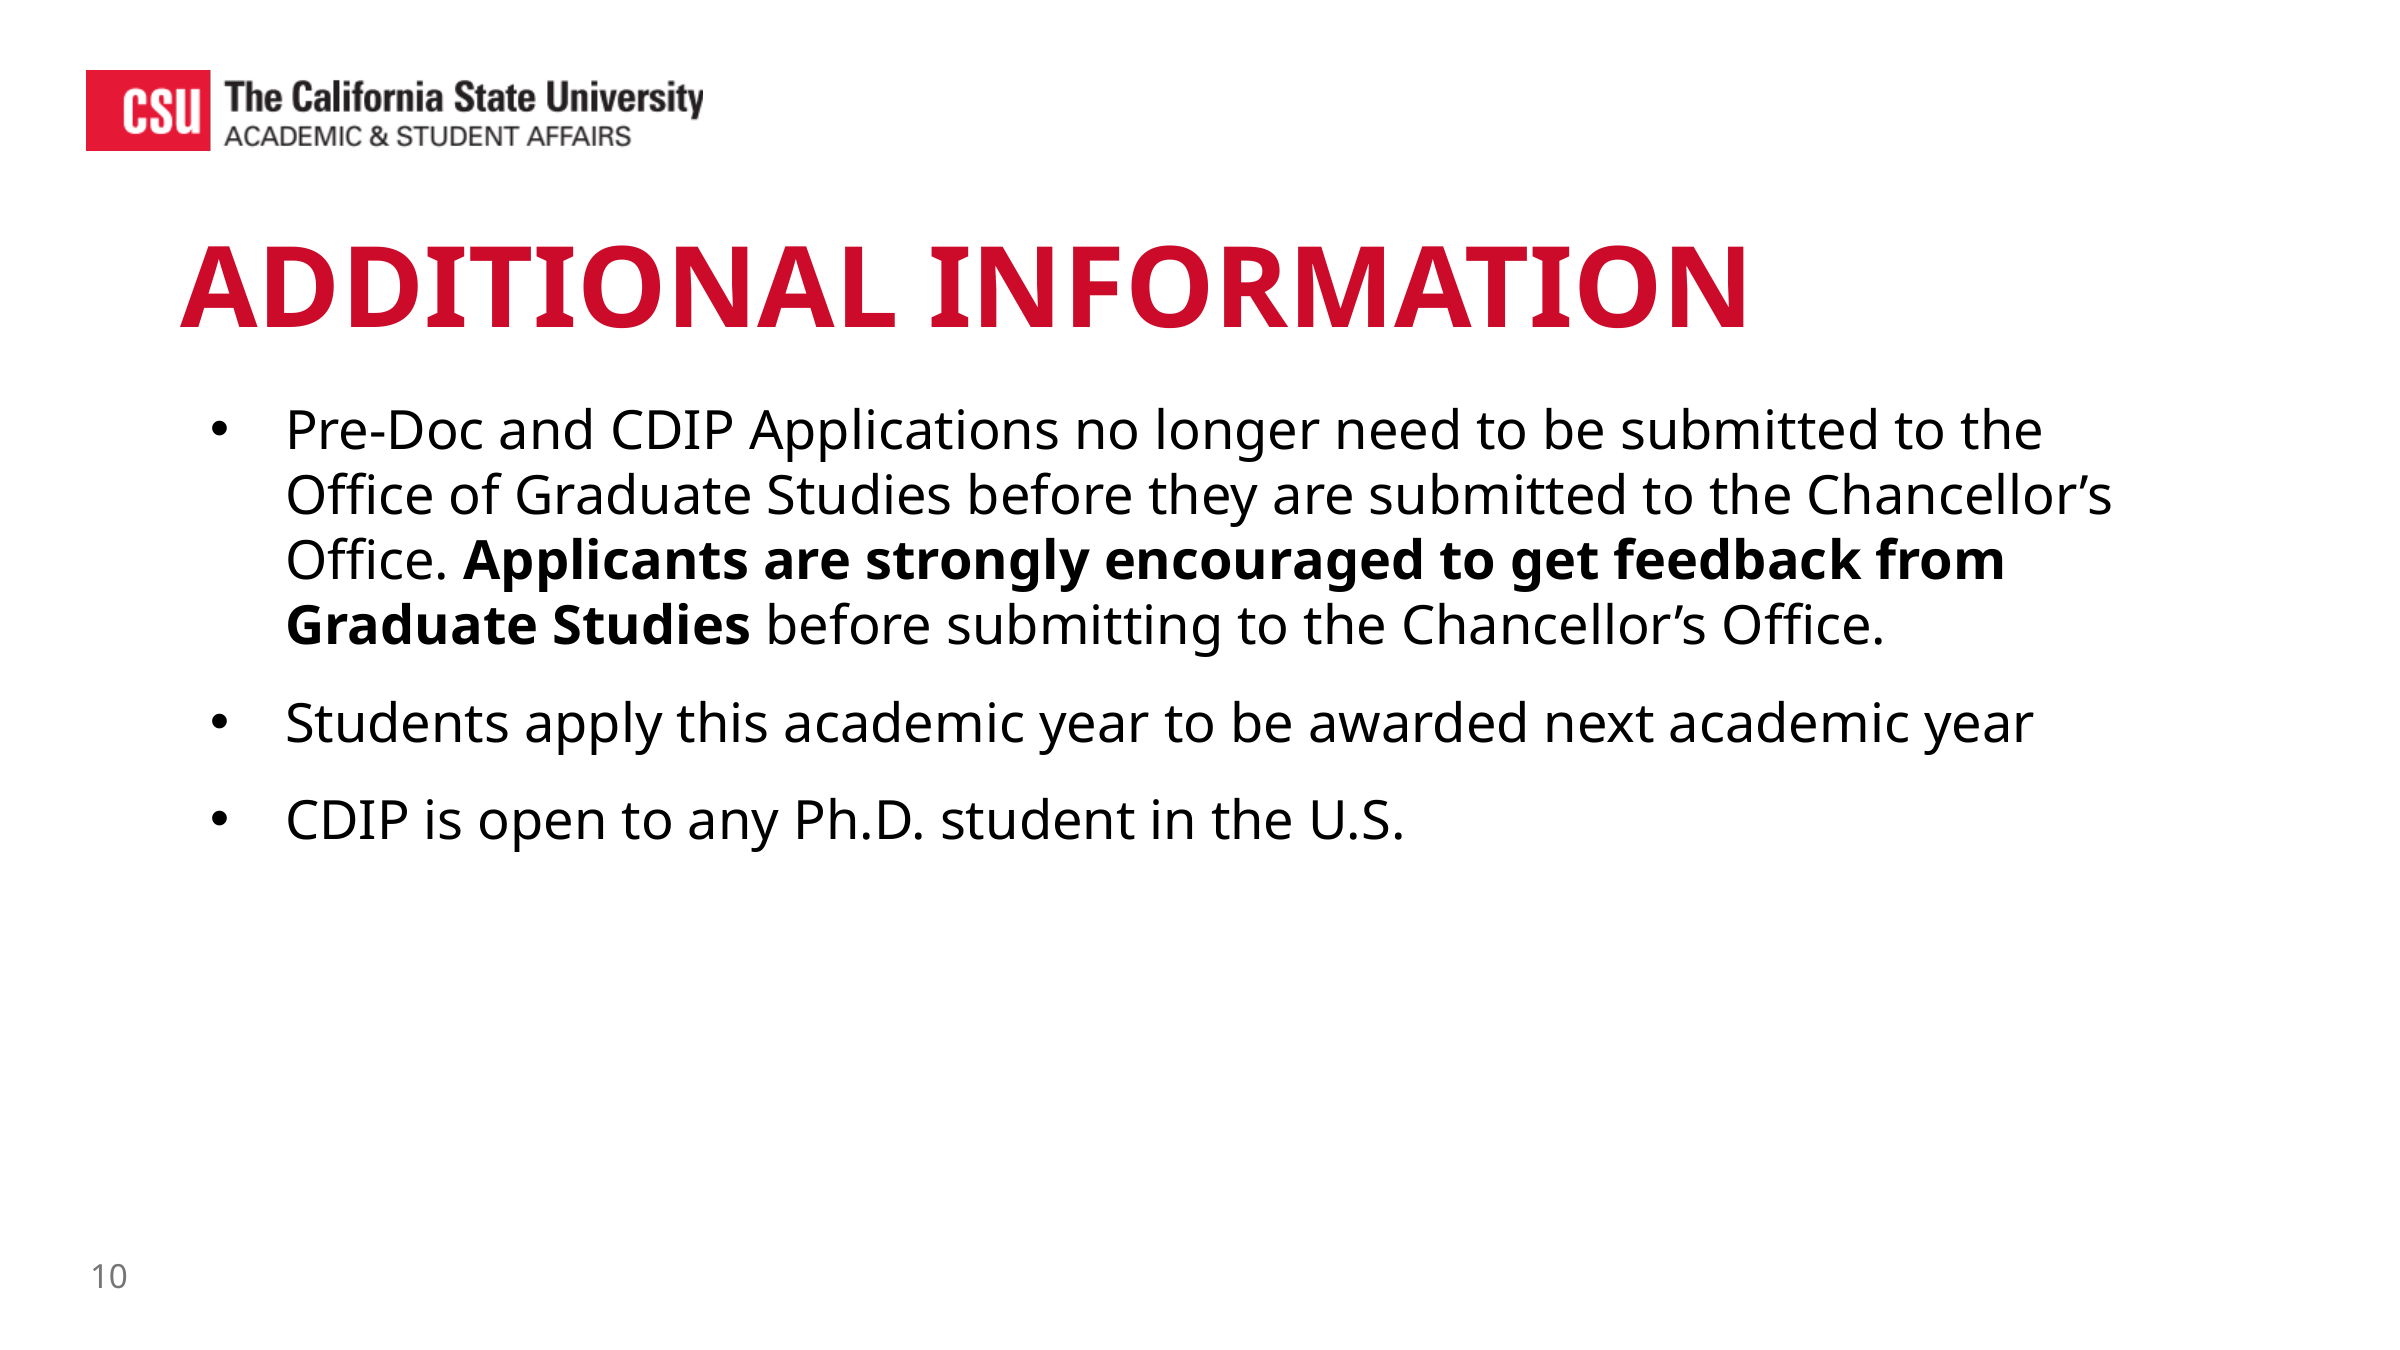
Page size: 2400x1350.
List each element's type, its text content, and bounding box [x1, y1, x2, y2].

title ADDITIONAL INFORMATION [165, 212, 2280, 360]
slide_number 10 [75, 1241, 195, 1314]
text_box Pre-Doc and CDIP Applications no longer need to be submitted to the Office of Graduate Studies before they are submitted to the Chancellor’s Office. Applicants are strongly encouraged to get feedback from Graduate Studies before submitting to the Chancellor’s Office. Students apply this academic year to be awarded next academic year CDIP is open to any Ph.D. student in the U.S. [195, 388, 2193, 1331]
